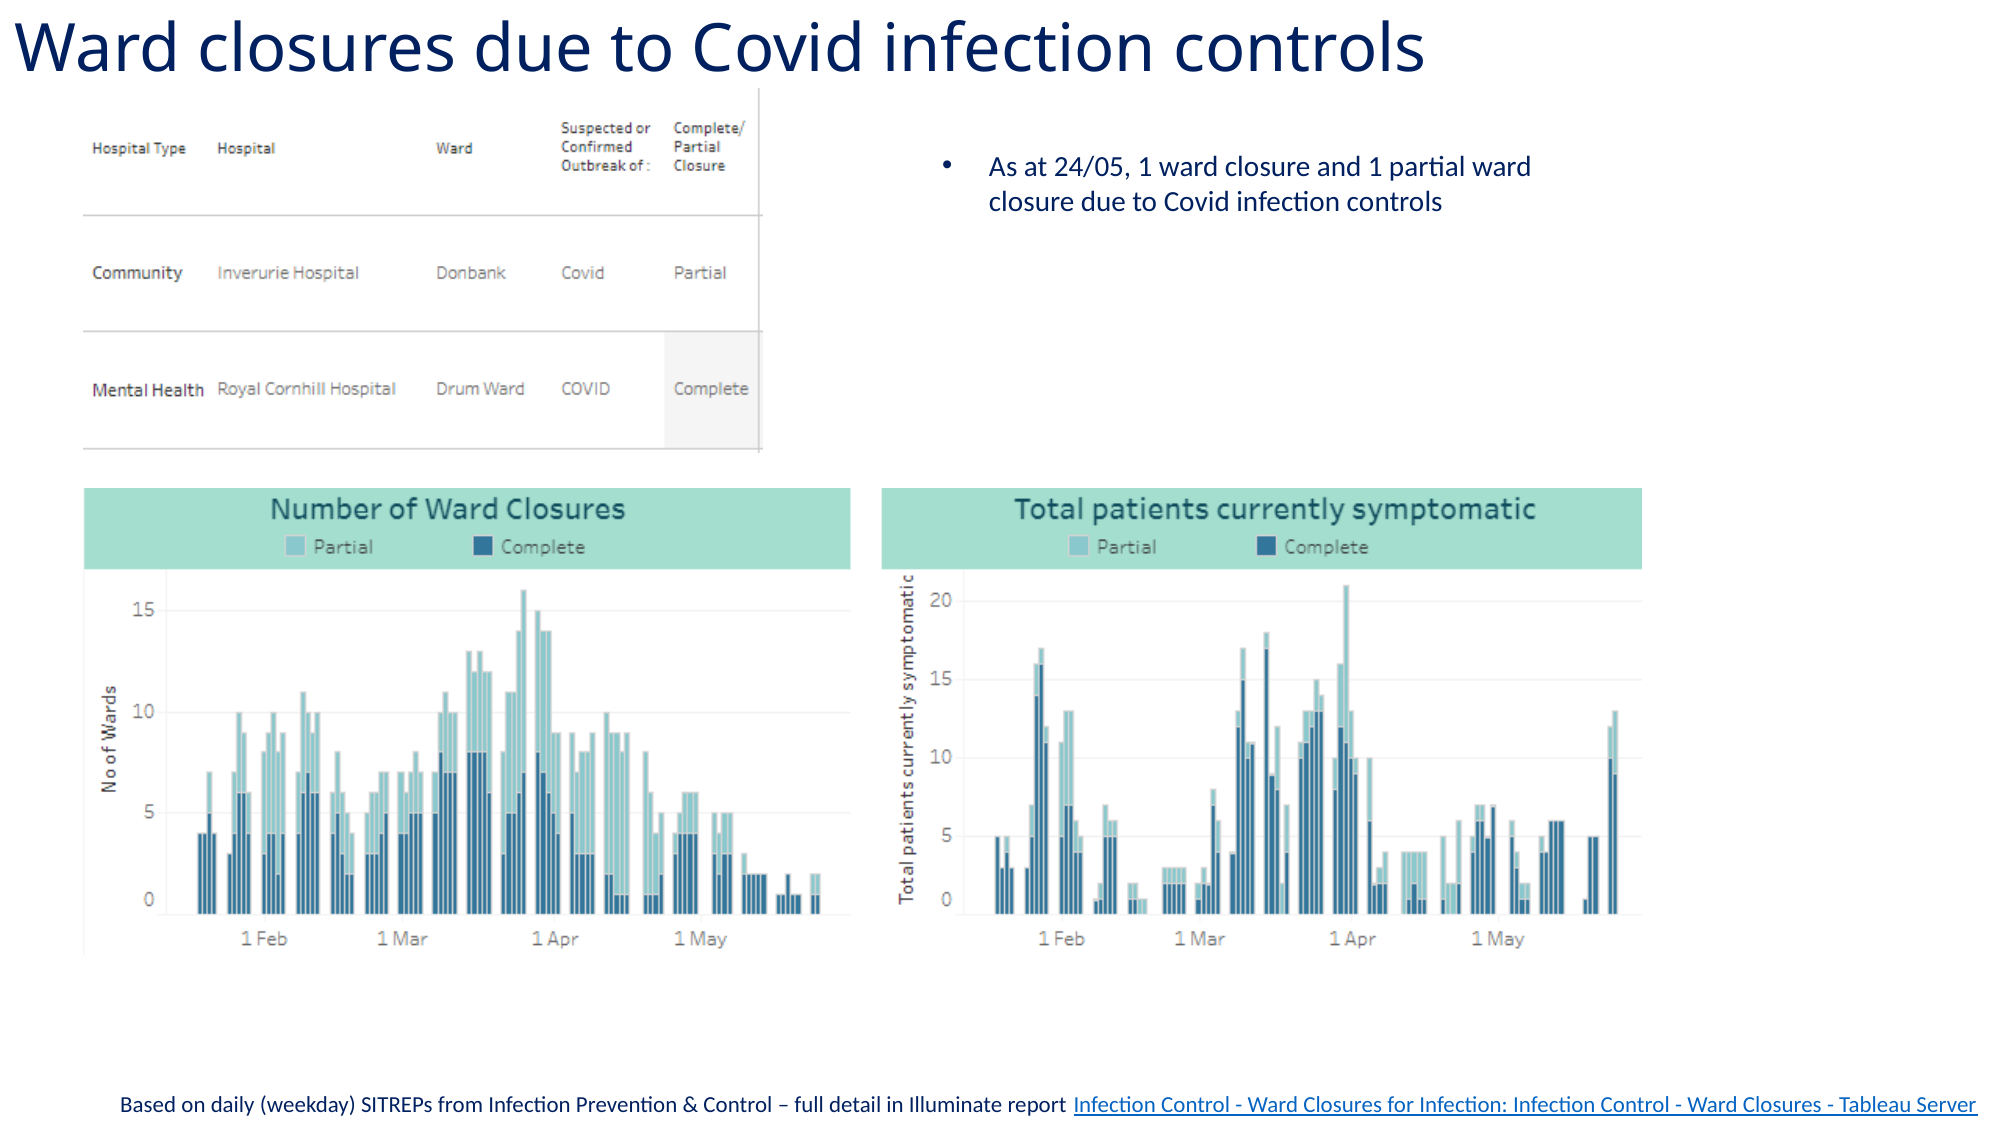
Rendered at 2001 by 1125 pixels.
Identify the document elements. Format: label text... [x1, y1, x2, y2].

picture [83, 488, 1642, 955]
text_box Based on daily (weekday) SITREPs from Infection Prevention & Control – full detail in Illuminate report Infection Control - Ward Closures for Infection: Infection Control - Ward Closures - Tableau Server [105, 1082, 2000, 1125]
picture [83, 88, 763, 453]
text_box Ward closures due to Covid infection controls [0, 6, 1725, 104]
text_box As at 24/05, 1 ward closure and 1 partial ward closure due to Covid infection controls [927, 139, 1597, 330]
